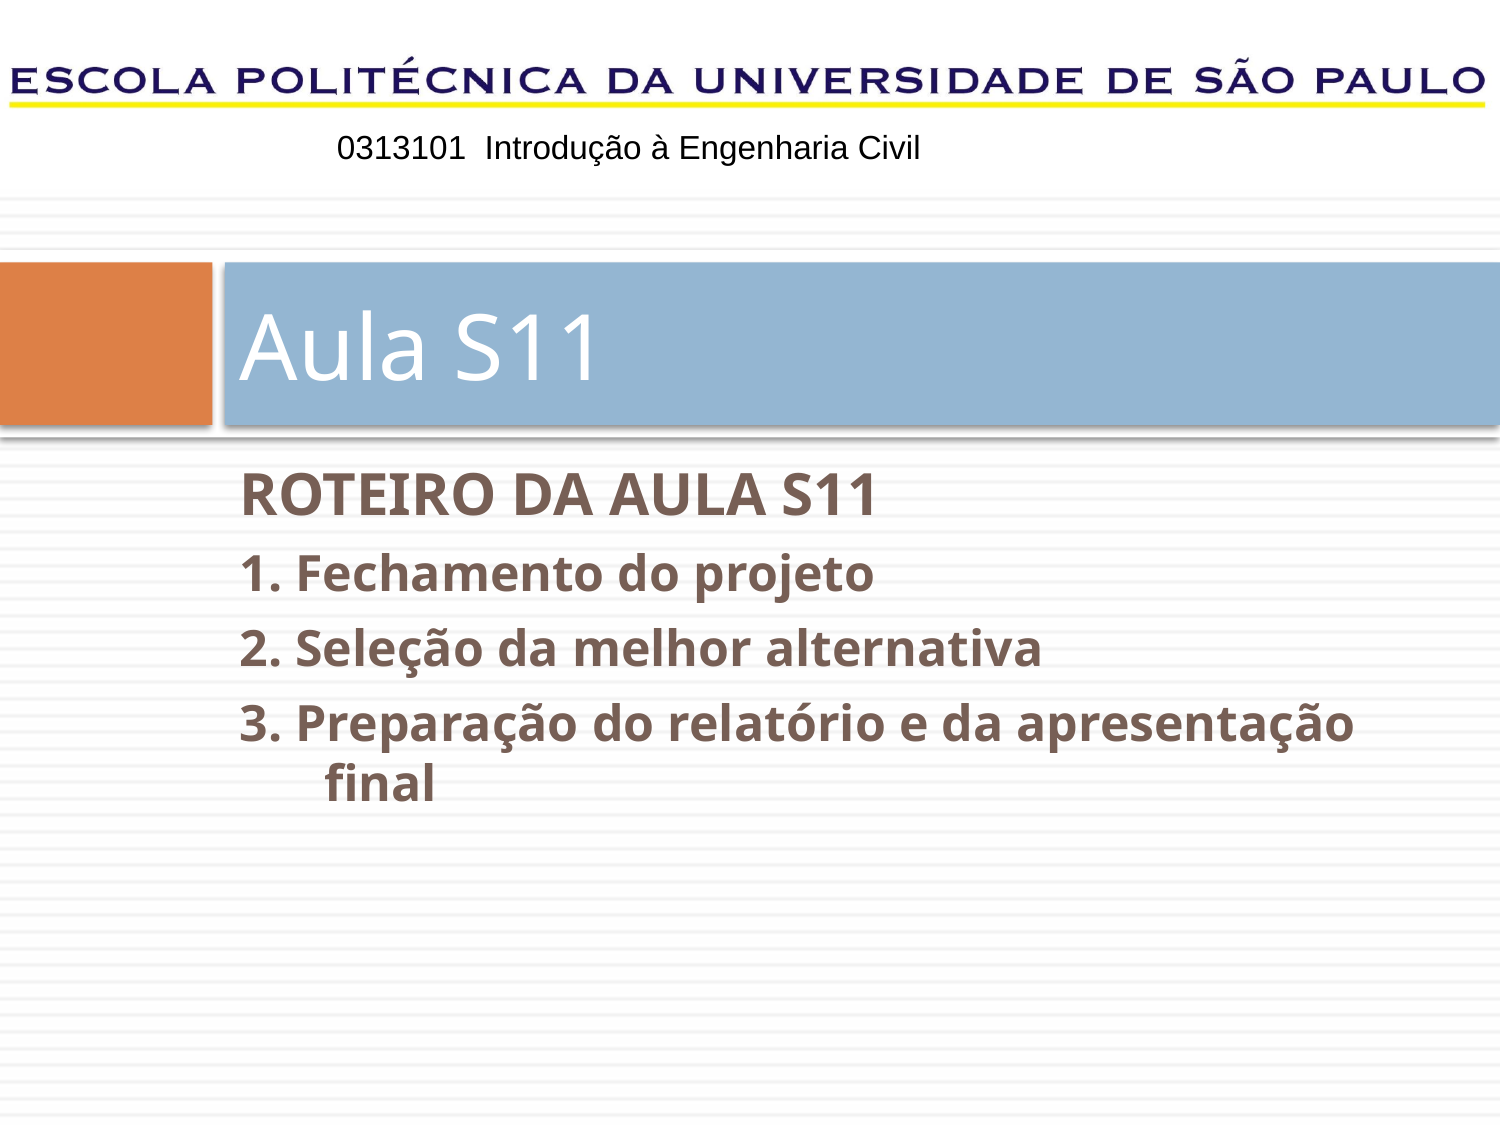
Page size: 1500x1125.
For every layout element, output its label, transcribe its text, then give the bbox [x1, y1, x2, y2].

picture [0, 0, 1500, 190]
list ROTEIRO DA AULA S11 1. Fechamento do projeto 2. Seleção da melhor alternativa 3. Preparação do relatório e da apresentação final [225, 450, 1394, 1103]
title Aula S11 [225, 262, 1475, 425]
